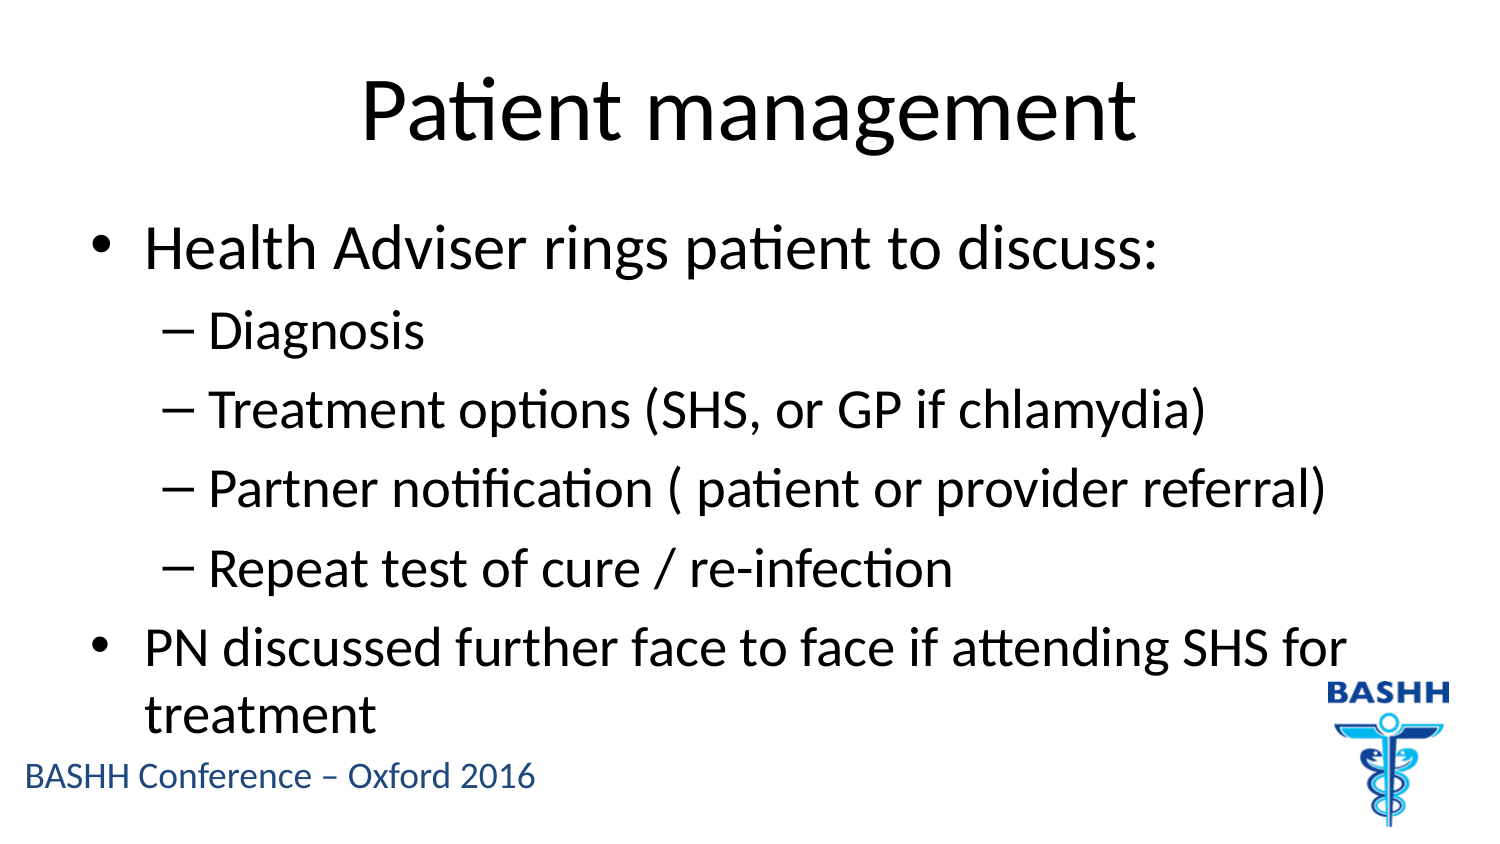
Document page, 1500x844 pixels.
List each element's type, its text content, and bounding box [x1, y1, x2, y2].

picture [1328, 681, 1449, 832]
list Health Adviser rings patient to discuss: Diagnosis Treatment options (SHS, or GP if chlamydia) Partner notification ( patient or provider referral) Repeat test of cure / re-infection PN discussed further face to face if attending SHS for treatment [75, 196, 1425, 754]
title Patient management [75, 33, 1425, 175]
picture [1376, 777, 1385, 790]
